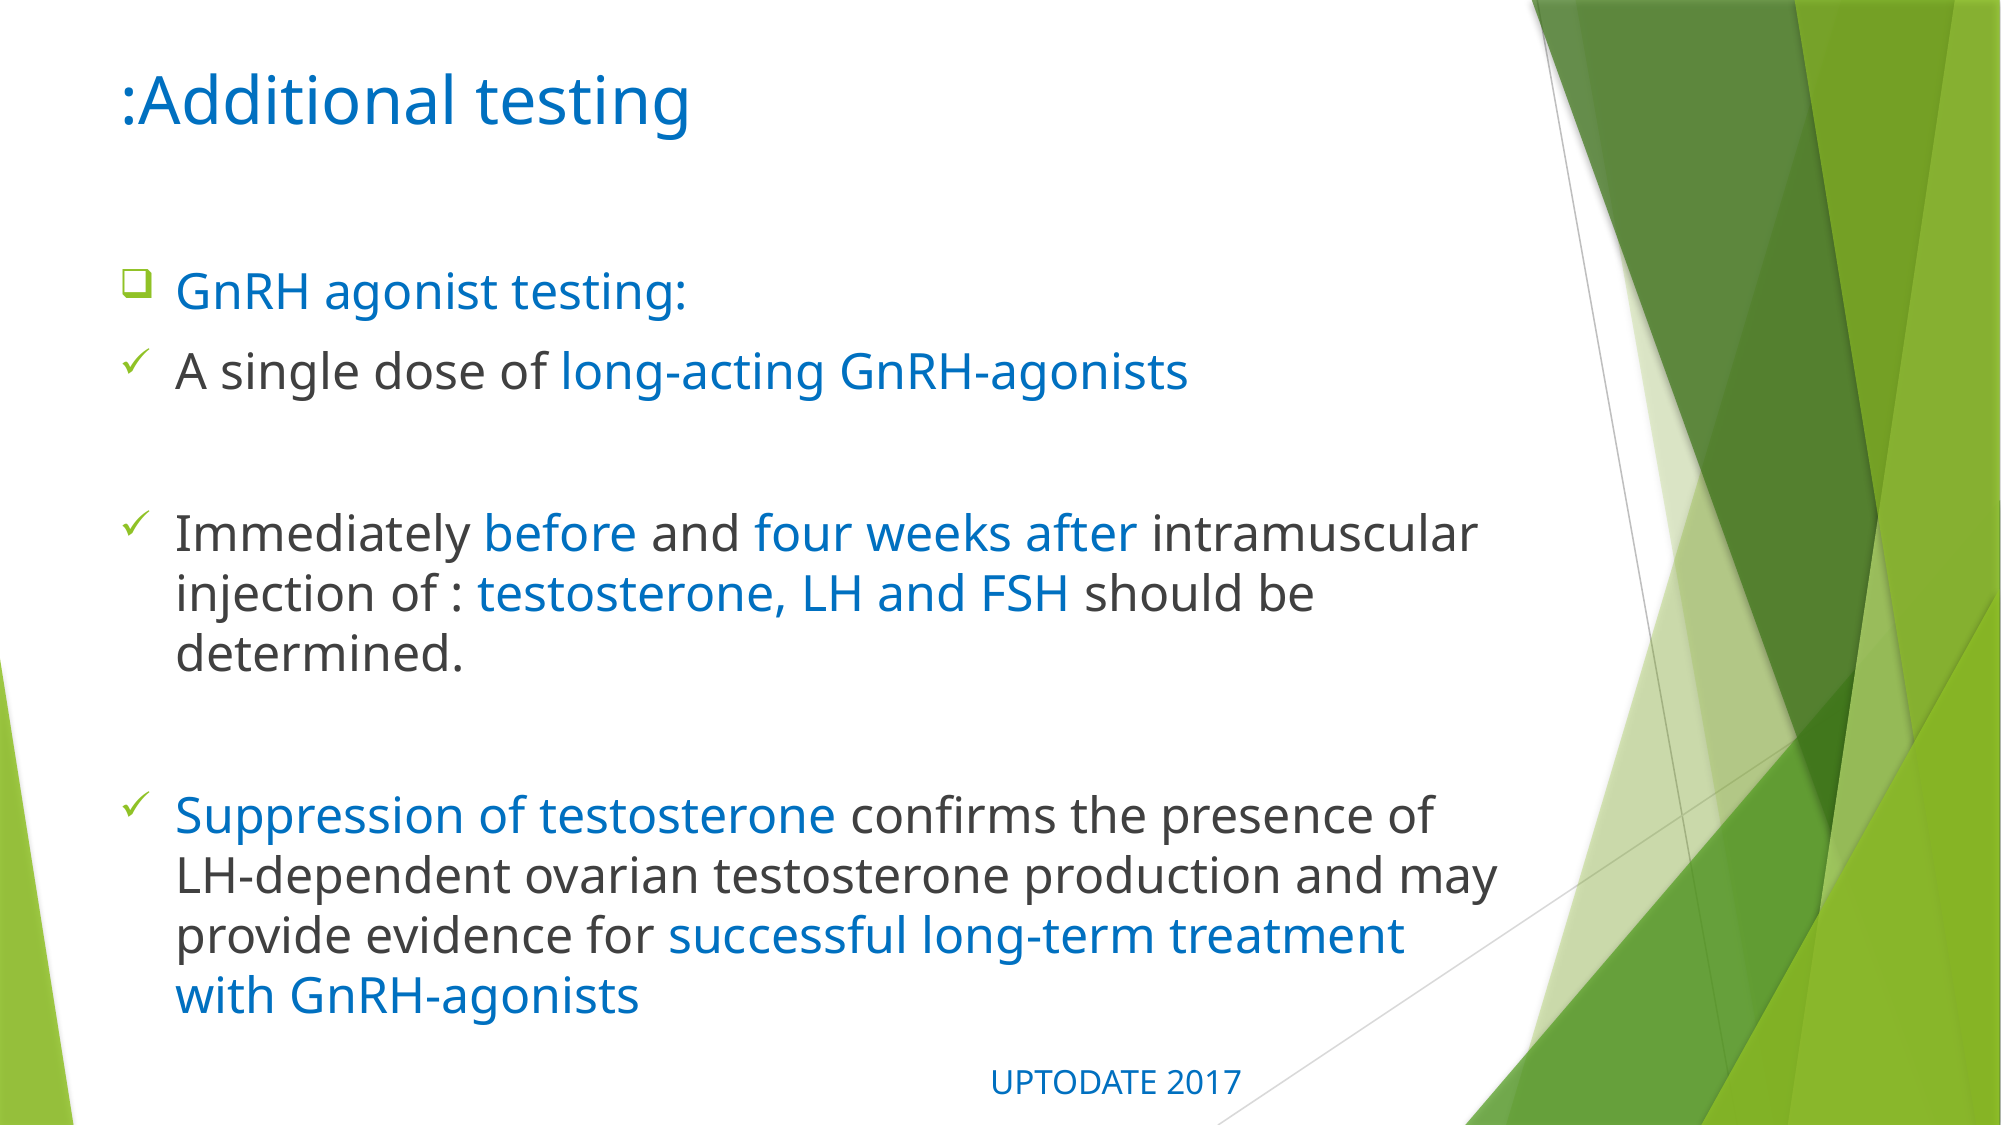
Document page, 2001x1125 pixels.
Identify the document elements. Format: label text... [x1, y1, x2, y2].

list Additional testing: GnRH agonist testing: A single dose of long-acting GnRH-agonists Immediately before and four weeks after intramuscular injection of : testosterone, LH and FSH should be determined. Suppression of testosterone confirms the presence of LH-dependent ovarian testosterone production and may provide evidence for successful long-term treatment with GnRH-agonists UPTODATE 2017 [104, 50, 1522, 1113]
